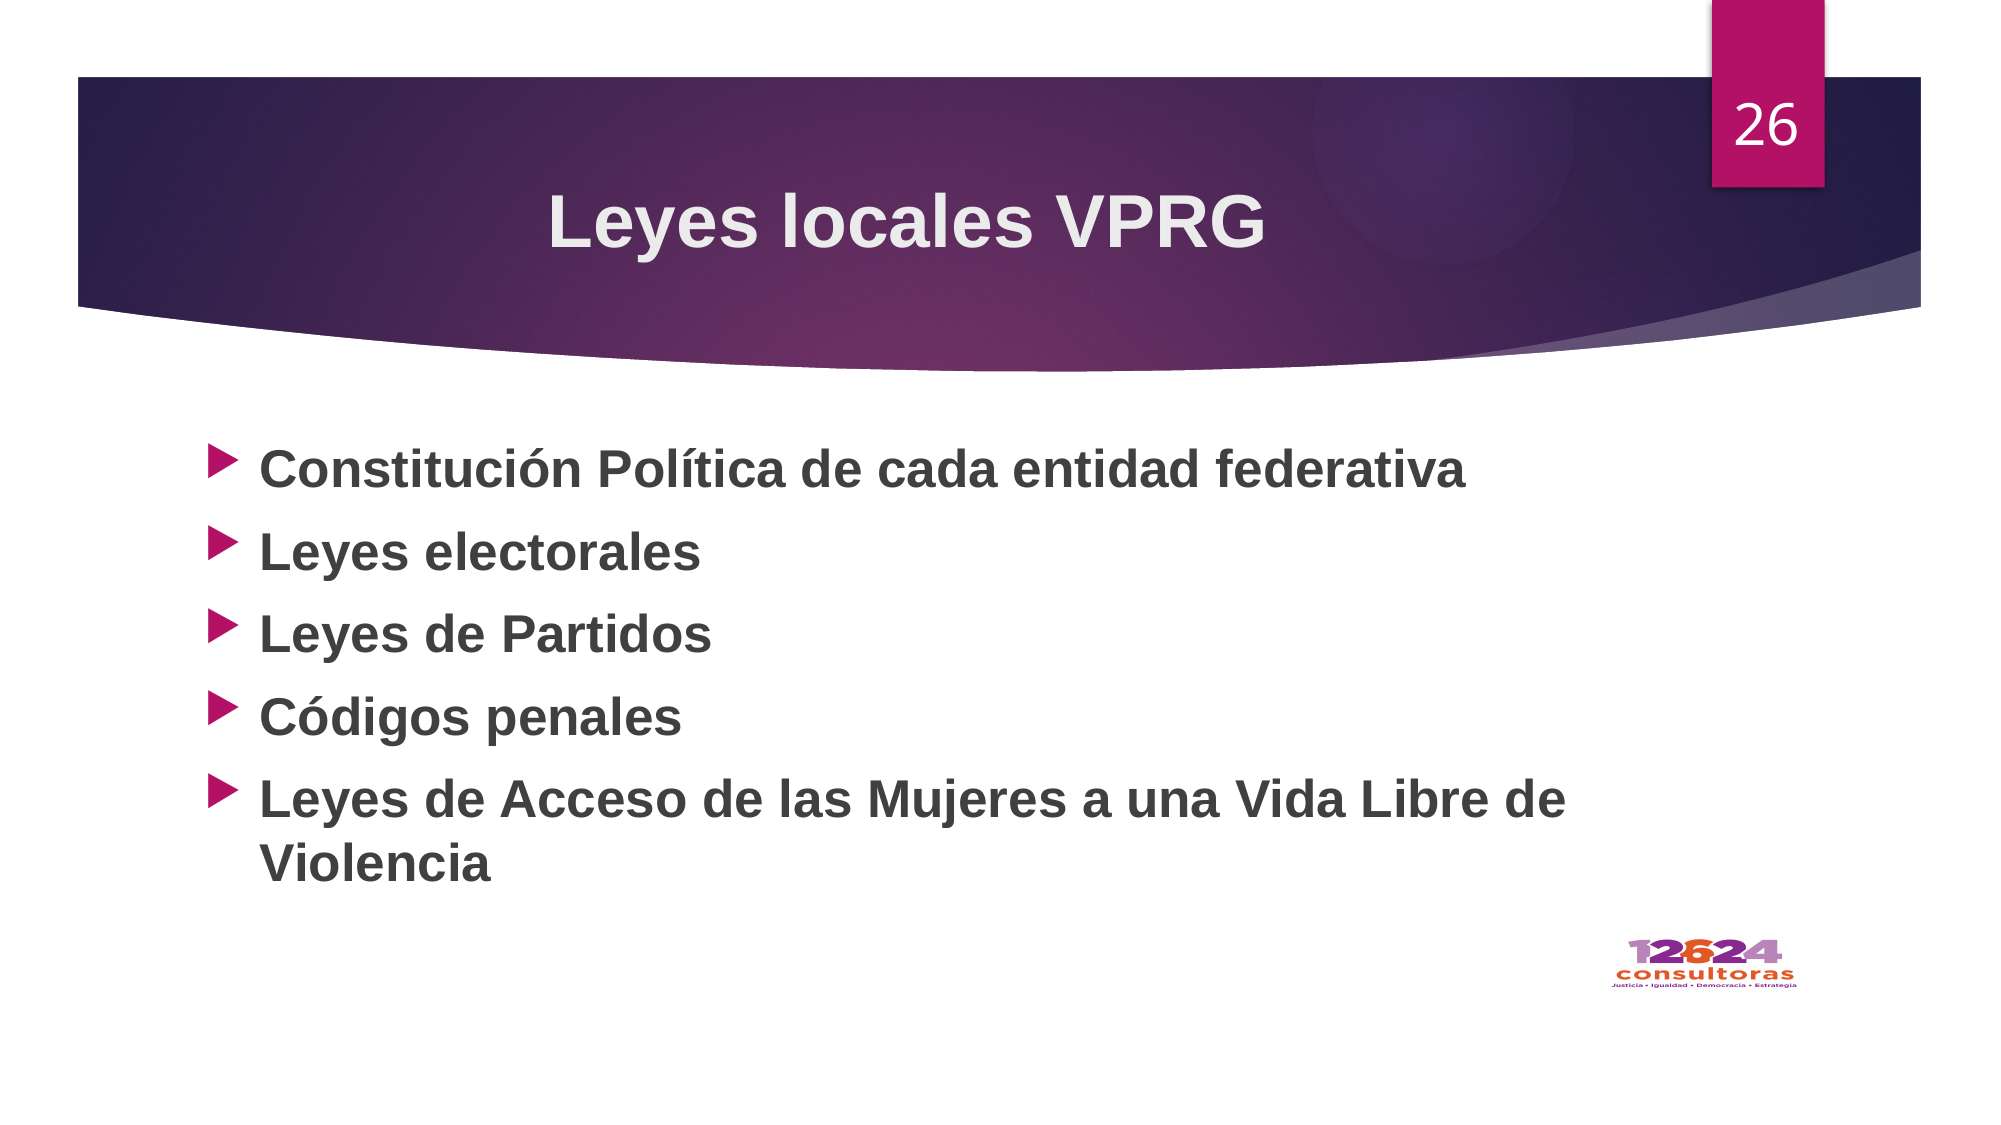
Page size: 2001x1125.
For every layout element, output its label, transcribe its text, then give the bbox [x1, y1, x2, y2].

picture [1591, 929, 1816, 1002]
list Constitución Política de cada entidad federativa Leyes electorales Leyes de Partidos Códigos penales Leyes de Acceso de las Mujeres a una Vida Libre de Violencia [189, 427, 1638, 903]
slide_number 26 [1698, 48, 1836, 175]
title Leyes locales VPRG [189, 159, 1627, 276]
